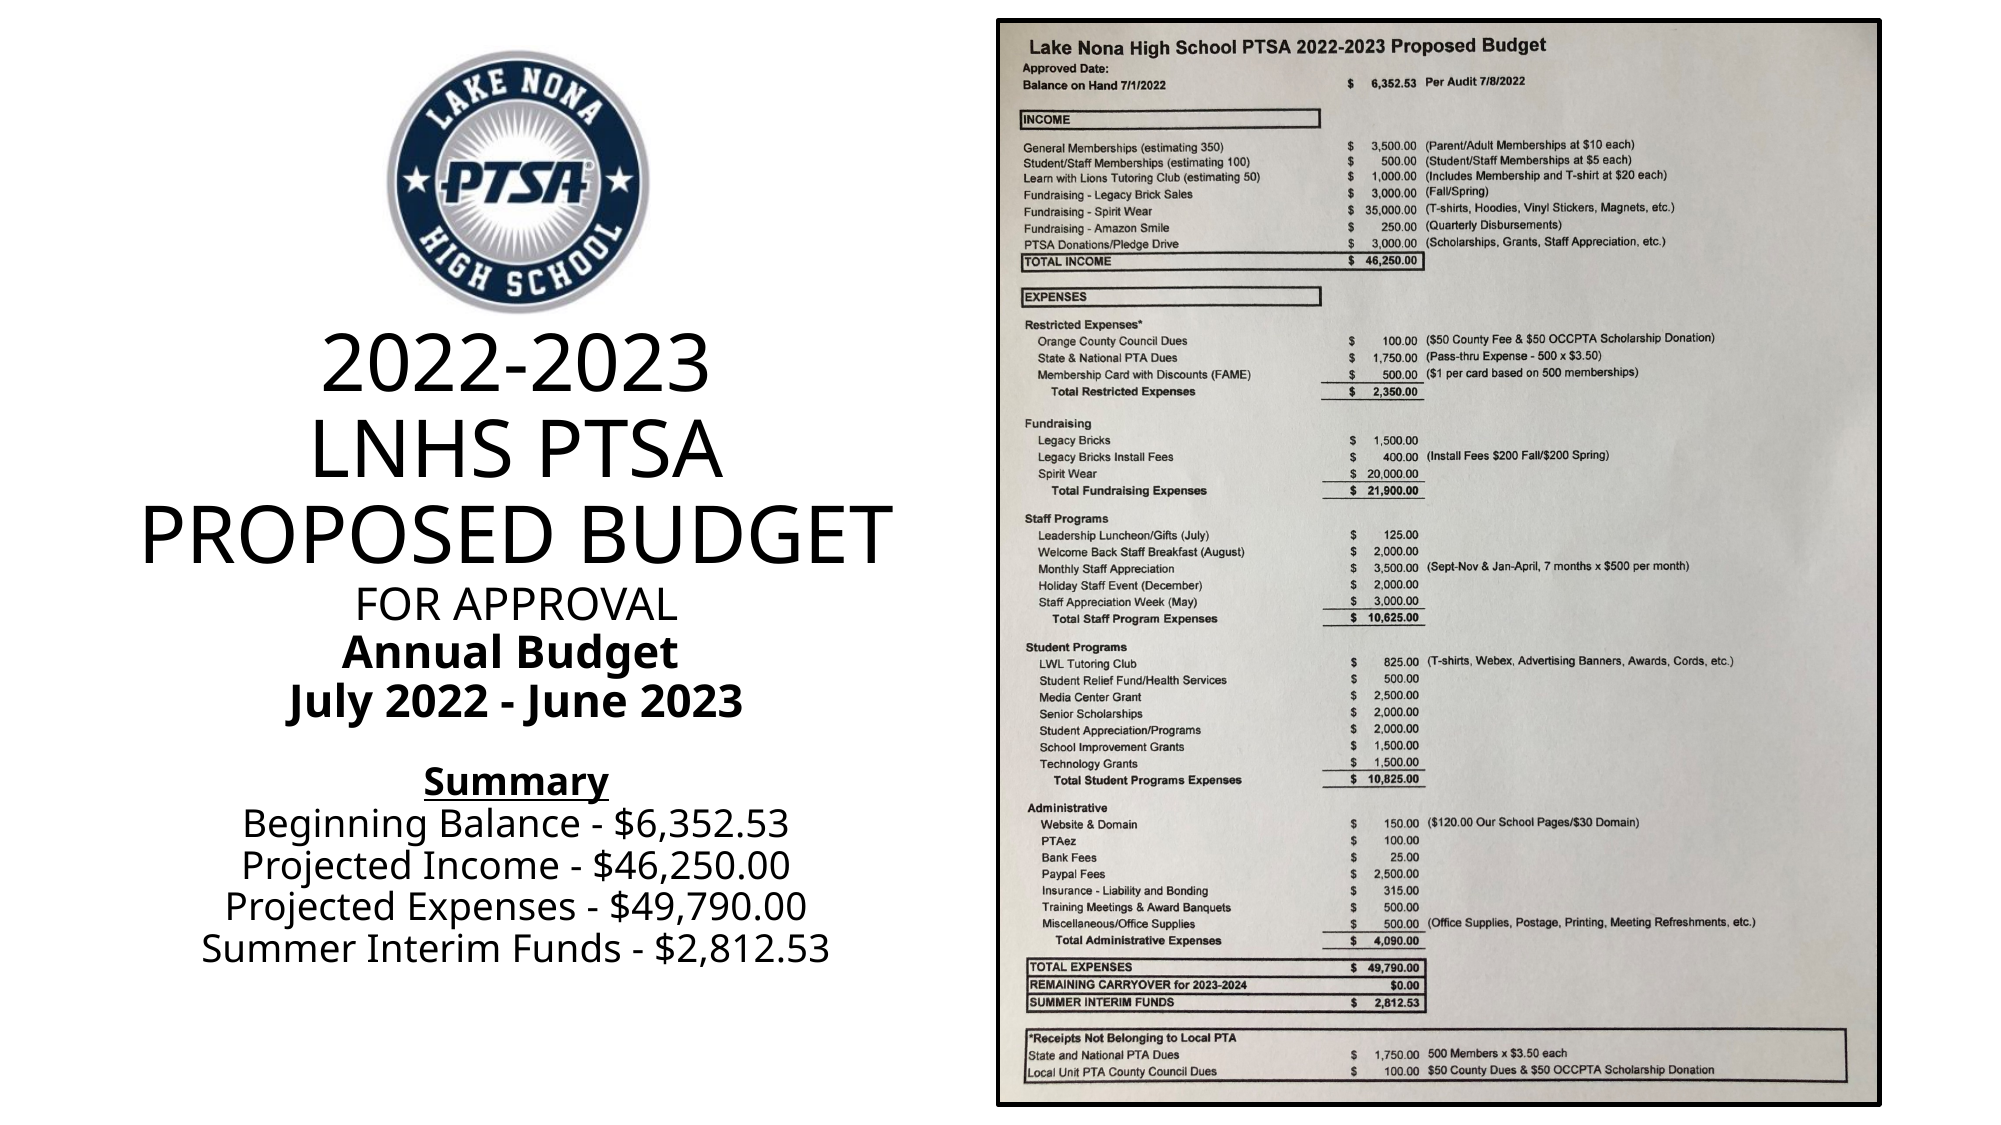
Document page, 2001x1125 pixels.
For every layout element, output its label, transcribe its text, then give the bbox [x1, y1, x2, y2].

picture [382, 45, 651, 316]
picture [999, 22, 1878, 1103]
text_box 2022-2023 LNHS PTSA PROPOSED BUDGET FOR APPROVAL Annual Budget July 2022 - June 2023 Summary Beginning Balance - $6,352.53 Projected Income - $46,250.00 Projected Expenses - $49,790.00 Summer Interim Funds - $2,812.53 [8, 310, 996, 979]
